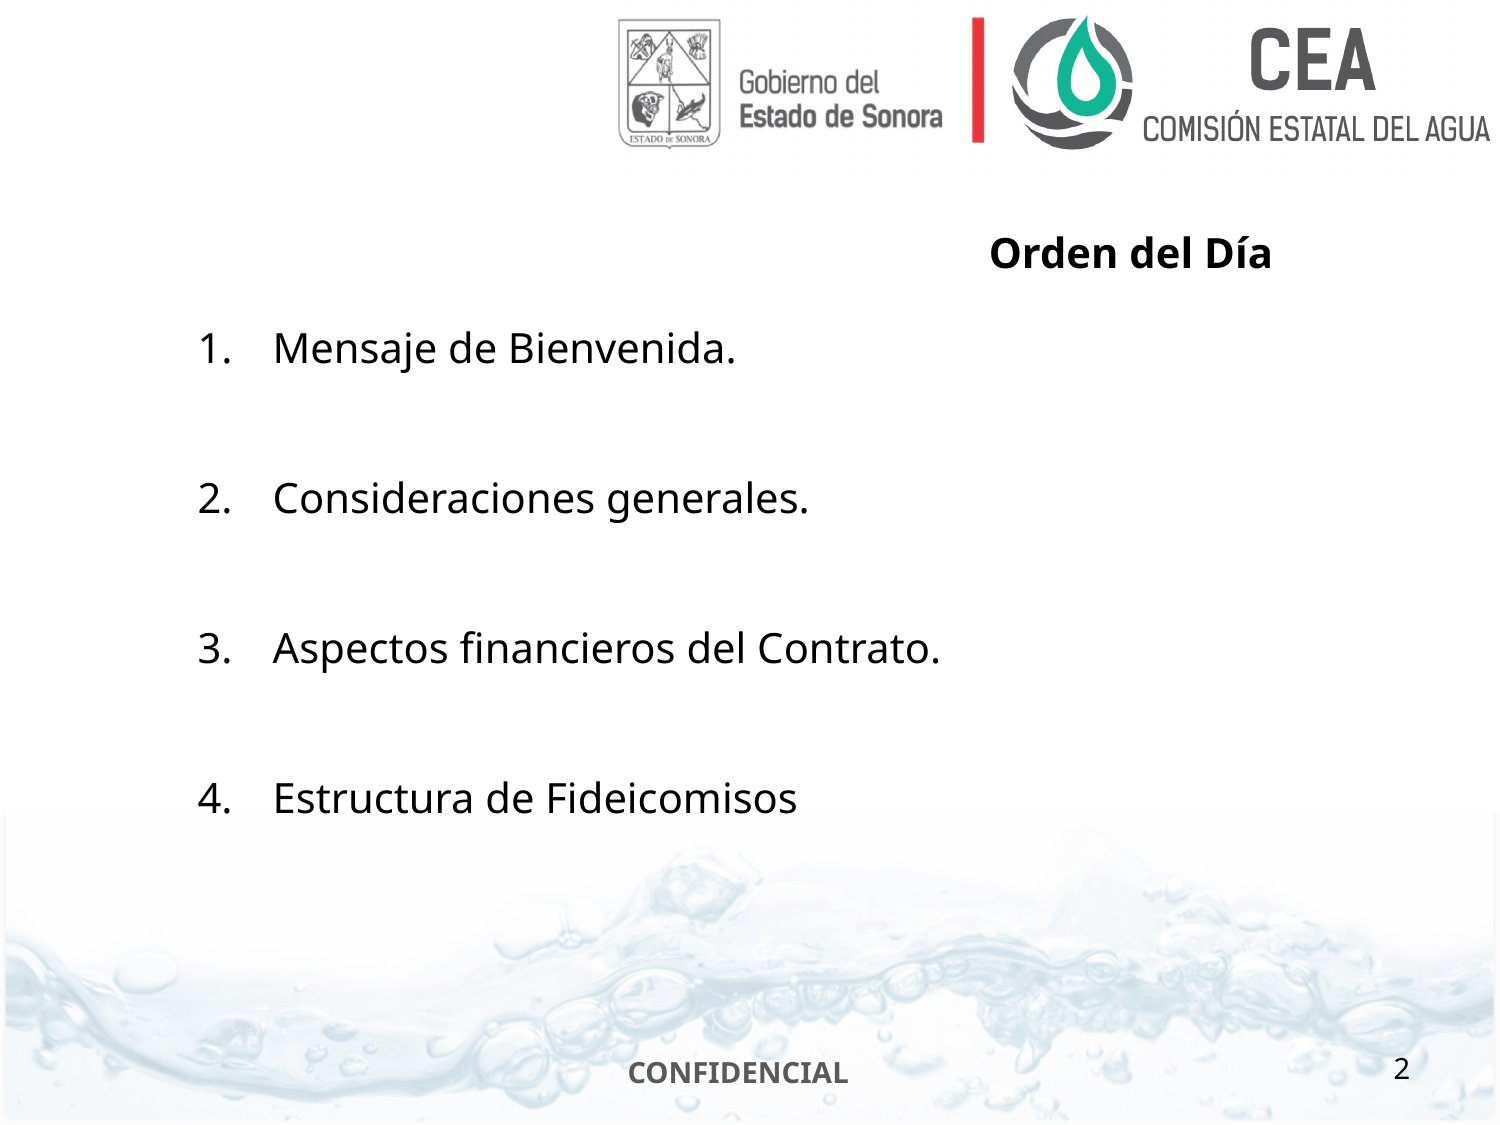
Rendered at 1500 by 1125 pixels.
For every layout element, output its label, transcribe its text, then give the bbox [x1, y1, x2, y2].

title Orden del Día [761, 219, 1500, 315]
slide_number 2 [1074, 1042, 1425, 1103]
picture [615, 0, 1500, 178]
text_box Mensaje de Bienvenida. Consideraciones generales. Aspectos financieros del Contrato. Estructura de Fideicomisos [182, 314, 1424, 953]
